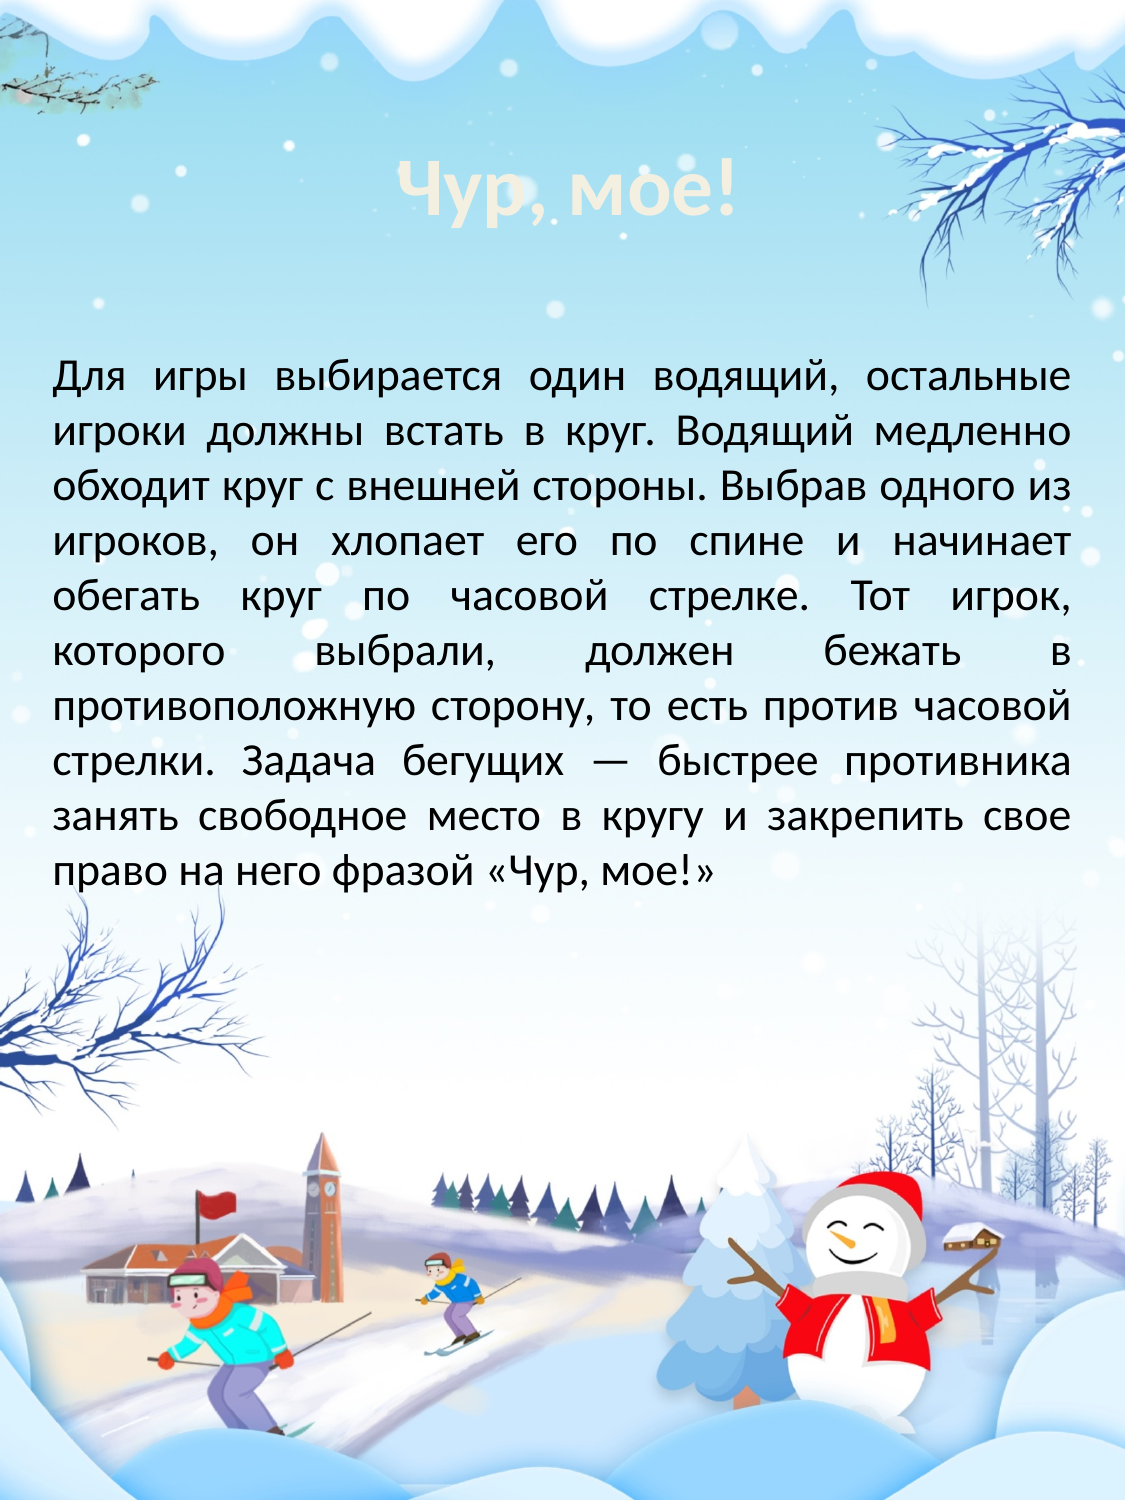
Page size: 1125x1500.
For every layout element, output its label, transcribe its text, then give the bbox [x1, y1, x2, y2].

title Чур, мое! [62, 112, 1075, 337]
text_box Для игры выбирается один водящий, остальные игроки должны встать в круг. Водящий медленно обходит круг с внешней стороны. Выбрав одного из игроков, он хлопает его по спине и начинает обегать круг по часовой стрелке. Тот игрок, которого выбрали, должен бежать в противоположную сторону, то есть против часовой стрелки. Задача бегущих — быстрее противника занять свободное место в кругу и закрепить свое право на него фразой «Чур, мое!» [37, 337, 1088, 902]
picture [0, 0, 1125, 1500]
